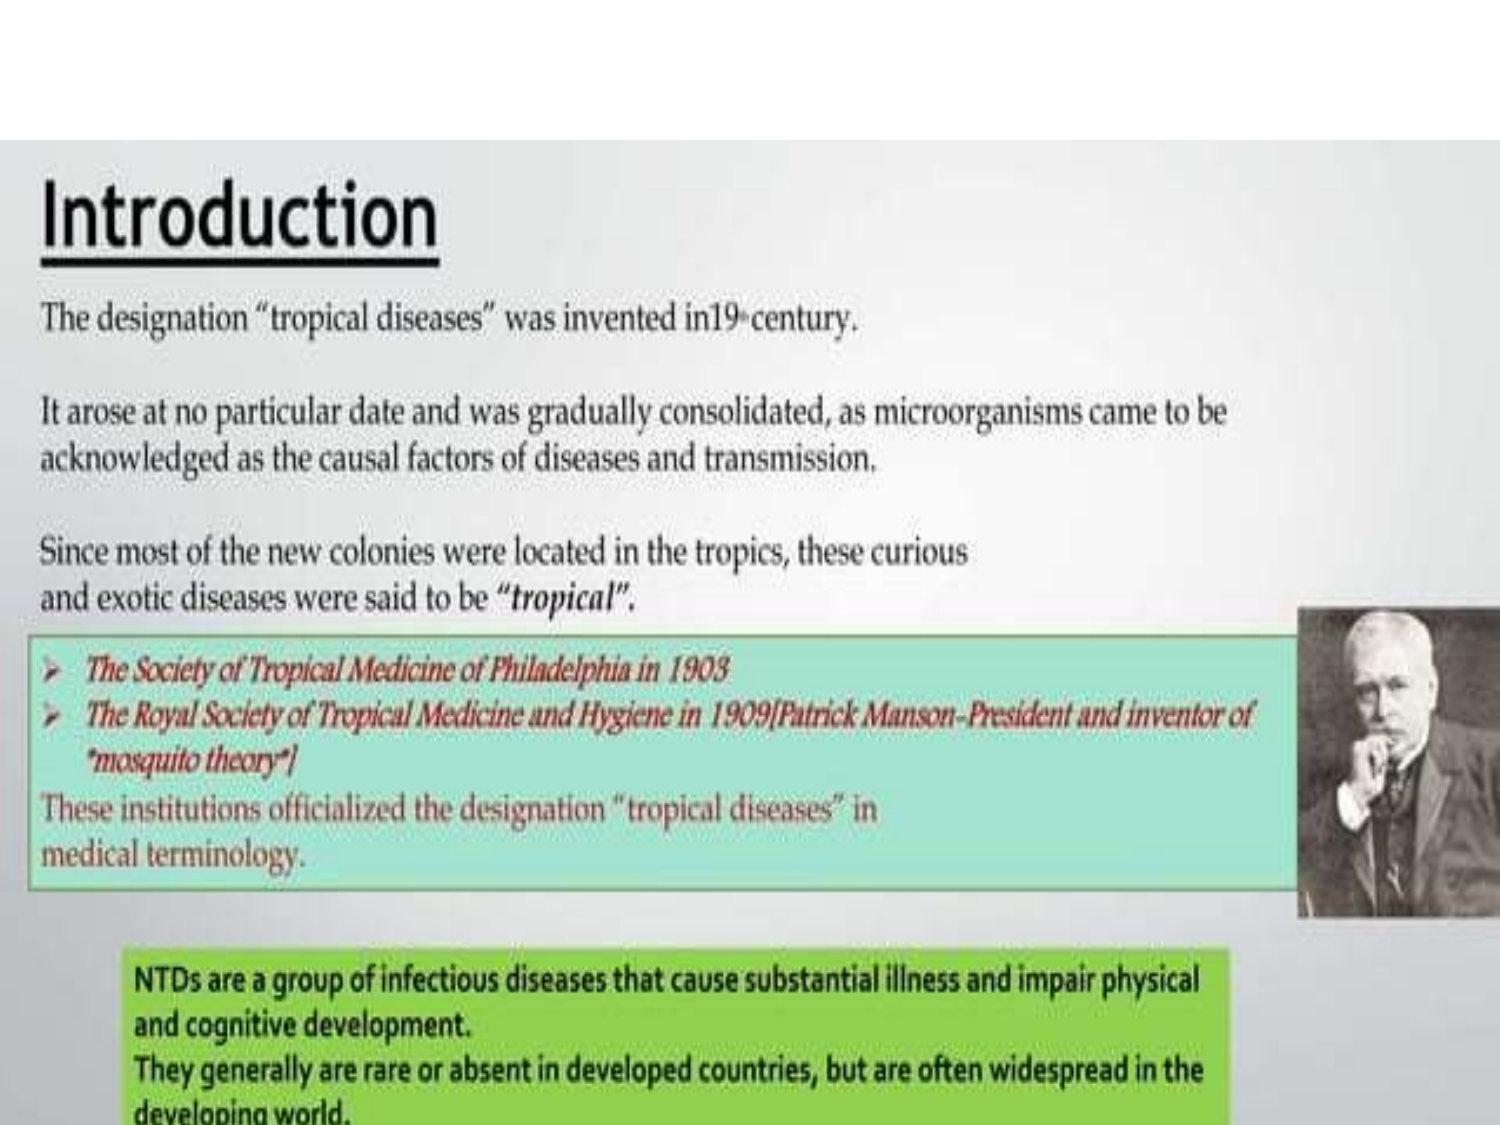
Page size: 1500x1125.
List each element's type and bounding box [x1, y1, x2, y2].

picture [0, 139, 1500, 1125]
